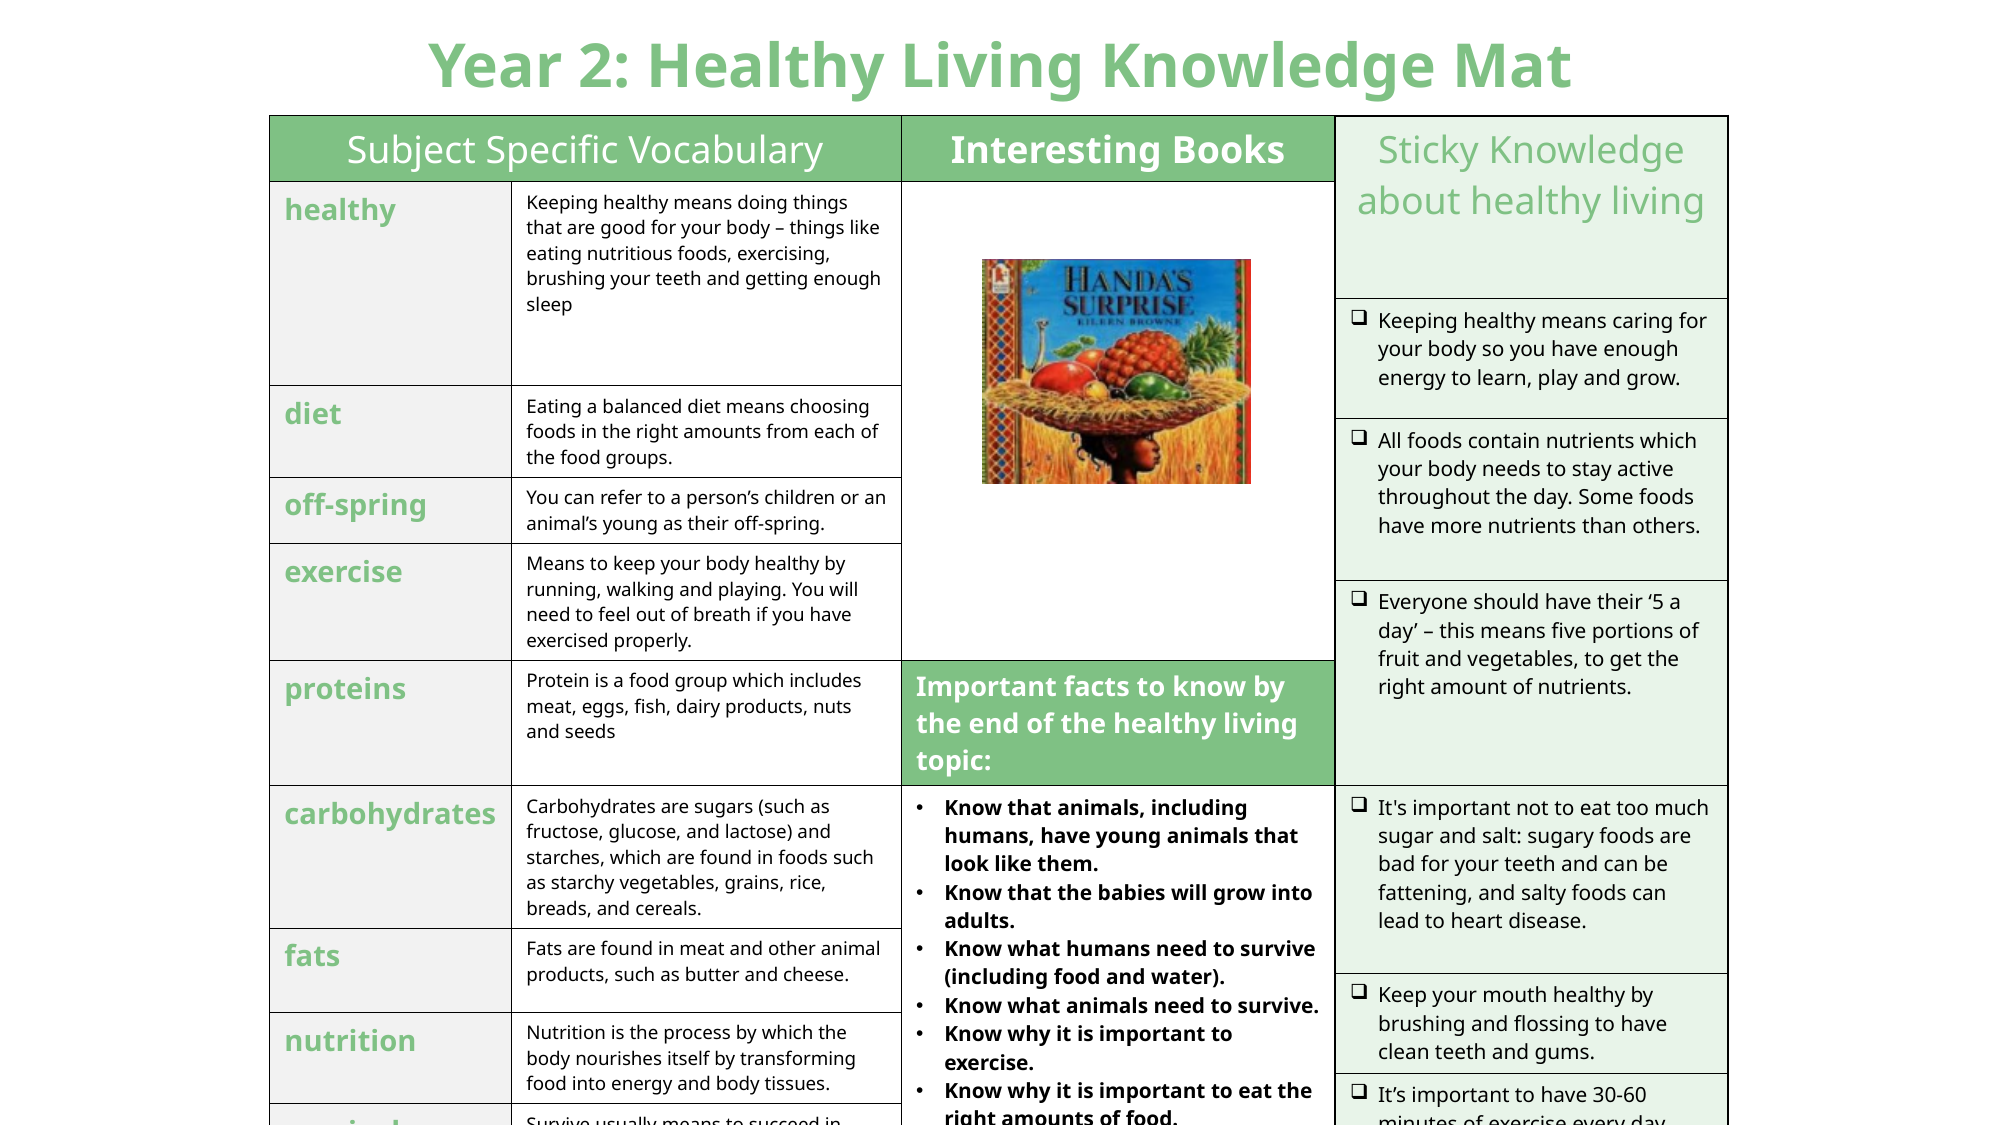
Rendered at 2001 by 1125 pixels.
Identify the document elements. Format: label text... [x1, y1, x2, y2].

table_cell carbohydrates [270, 786, 511, 928]
table_cell nutrition [270, 1013, 511, 1103]
table_cell proteins [270, 661, 511, 785]
table_cell Important facts to know by the end of the healthy living topic: [902, 661, 1334, 785]
table_cell Keeping healthy means doing things that are good for your body – things like eating nutritious foods, exercising, brushing your teeth and getting enough sleep [512, 182, 901, 385]
table_cell Means to keep your body healthy by running, walking and playing. You will need to feel out of breath if you have exercised properly. [512, 544, 901, 660]
table_cell exercise [270, 544, 511, 660]
table_header Interesting Books [902, 116, 1334, 181]
table_cell [902, 182, 1334, 660]
table_cell diet [270, 386, 511, 477]
table_cell Nutrition is the process by which the body nourishes itself by transforming food into energy and body tissues. [512, 1013, 901, 1103]
table_cell off-spring [270, 478, 511, 543]
table_cell Protein is a food group which includes meat, eggs, fish, dairy products, nuts and seeds [512, 661, 901, 785]
table_cell survival [270, 1104, 511, 1125]
table_cell Keeping healthy means caring for your body so you have enough energy to learn, play and grow. [1336, 299, 1727, 418]
table_header Subject Specific Vocabulary [270, 116, 901, 181]
table_cell Eating a balanced diet means choosing foods in the right amounts from each of the food groups. [512, 386, 901, 477]
table_header Sticky Knowledge about healthy living [1336, 117, 1727, 298]
table_cell It's important not to eat too much sugar and salt: sugary foods are bad for your teeth and can be fattening, and salty foods can lead to heart disease. [1336, 786, 1727, 973]
table_cell Keep your mouth healthy by brushing and flossing to have clean teeth and gums. [1336, 974, 1727, 1073]
title Year 2: Healthy Living Knowledge Mat [273, 27, 1729, 109]
table_cell healthy [270, 182, 511, 385]
table_cell Carbohydrates are sugars (such as fructose, glucose, and lactose) and starches, which are found in foods such as starchy vegetables, grains, rice, breads, and cereals. [512, 786, 901, 928]
table_cell Everyone should have their ‘5 a day’ – this means five portions of fruit and vegetables, to get the right amount of nutrients. [1336, 581, 1727, 785]
table_cell All foods contain nutrients which your body needs to stay active throughout the day. Some foods have more nutrients than others. [1336, 419, 1727, 580]
picture [982, 259, 1251, 484]
table_cell It’s important to have 30-60 minutes of exercise every day. This can include running around and playing games with friends. [1336, 1074, 1727, 1125]
table_cell You can refer to a person’s children or an animal’s young as their off-spring. [512, 478, 901, 543]
table_cell Survive usually means to succeed in keeping alive. [512, 1104, 901, 1125]
table_cell Fats are found in meat and other animal products, such as butter and cheese. [512, 929, 901, 1012]
table_cell fats [270, 929, 511, 1012]
table_cell Know that animals, including humans, have young animals that look like them. Know that the babies will grow into adults. Know what humans need to survive (including food and water). Know what animals need to survive. Know why it is important to exercise. Know why it is important to eat the right amounts of food. Know why it is important to keep clean and wash regularly. [902, 786, 1334, 1125]
